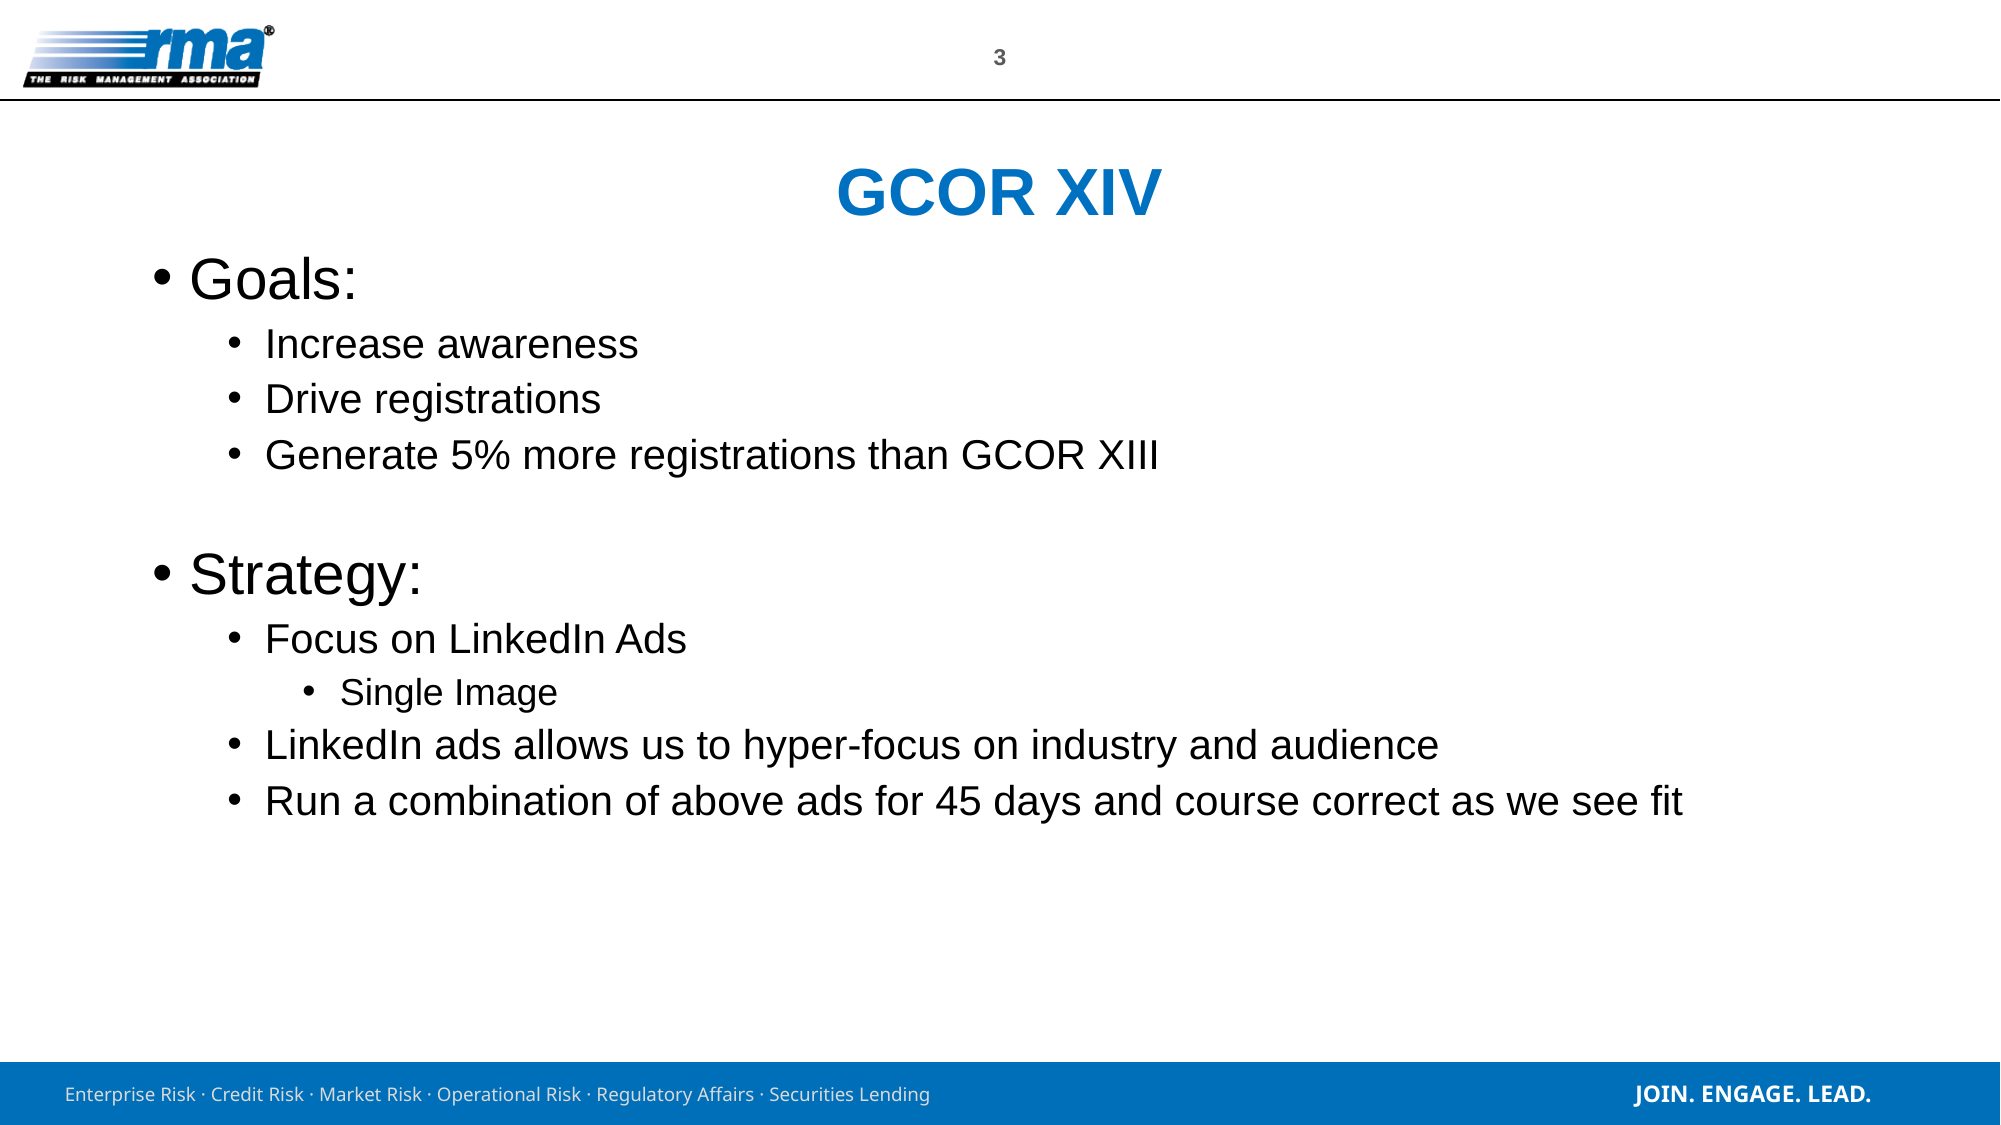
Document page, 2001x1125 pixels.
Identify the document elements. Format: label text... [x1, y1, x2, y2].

list Goals: Increase awareness Drive registrations Generate 5% more registrations than GCOR XIII Strategy: Focus on LinkedIn Ads Single Image LinkedIn ads allows us to hyper-focus on industry and audience Run a combination of above ads for 45 days and course correct as we see fit [137, 241, 1863, 1002]
title GCOR XIV [137, 109, 1863, 241]
picture [23, 25, 275, 88]
